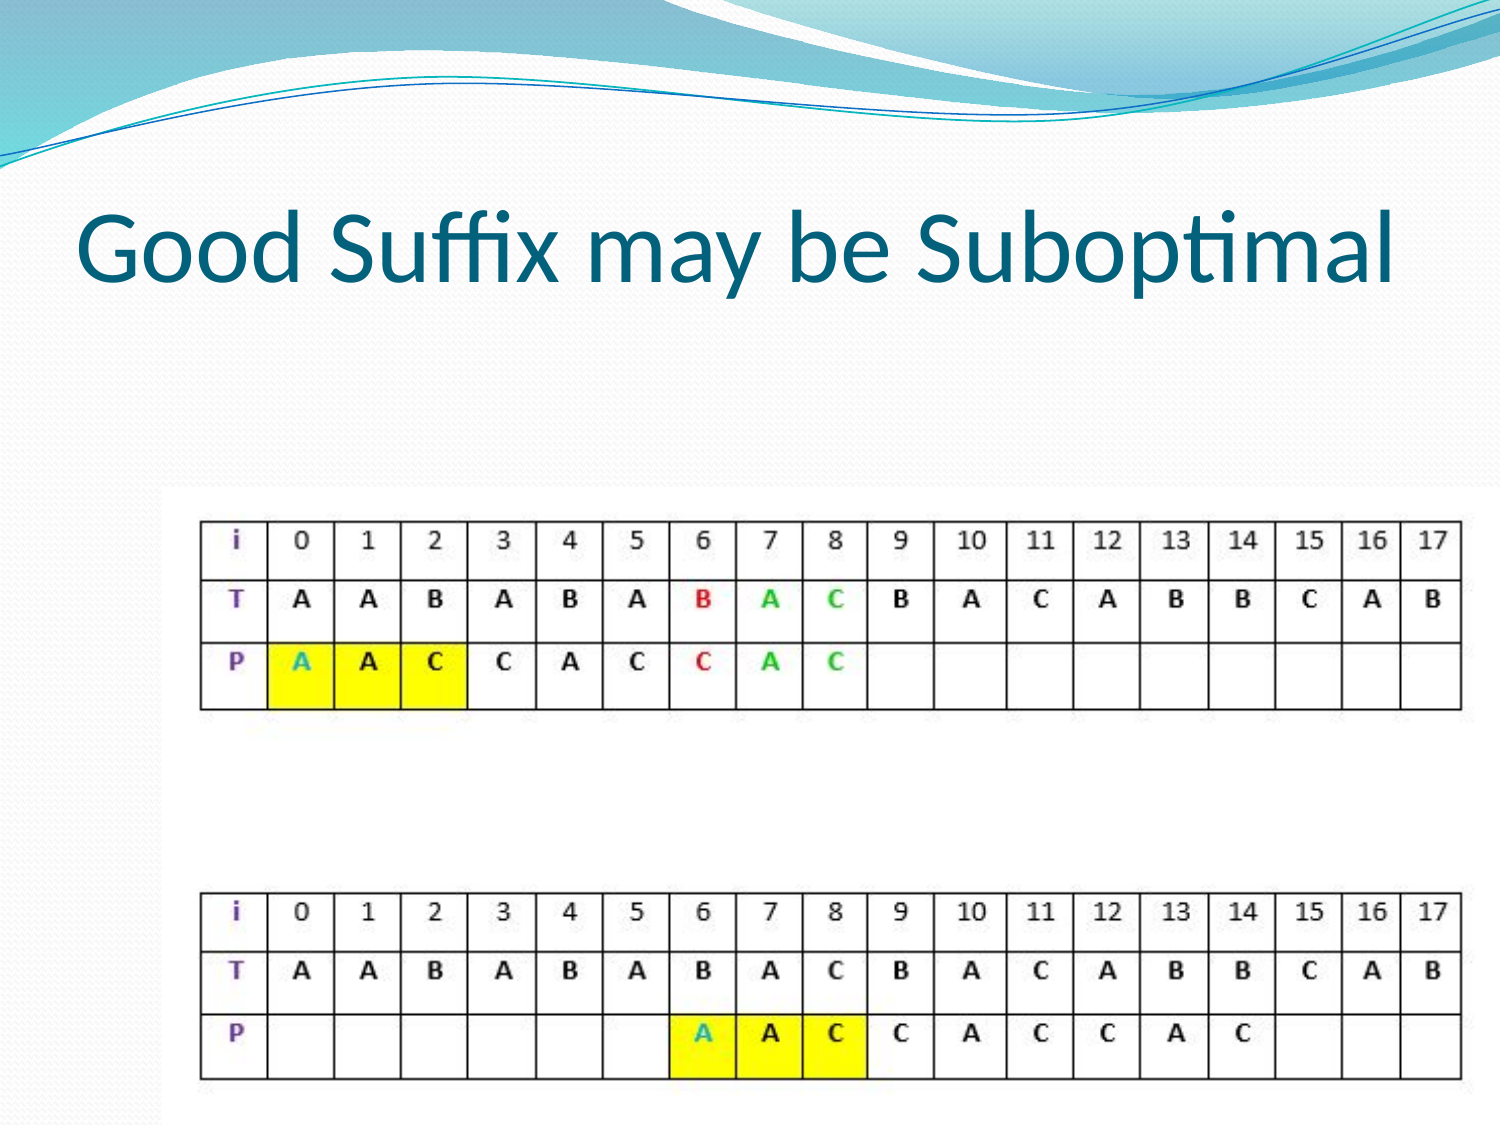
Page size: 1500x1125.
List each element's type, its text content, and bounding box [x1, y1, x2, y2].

title Good Suffix may be Suboptimal [75, 115, 1425, 303]
picture [162, 487, 1500, 1125]
